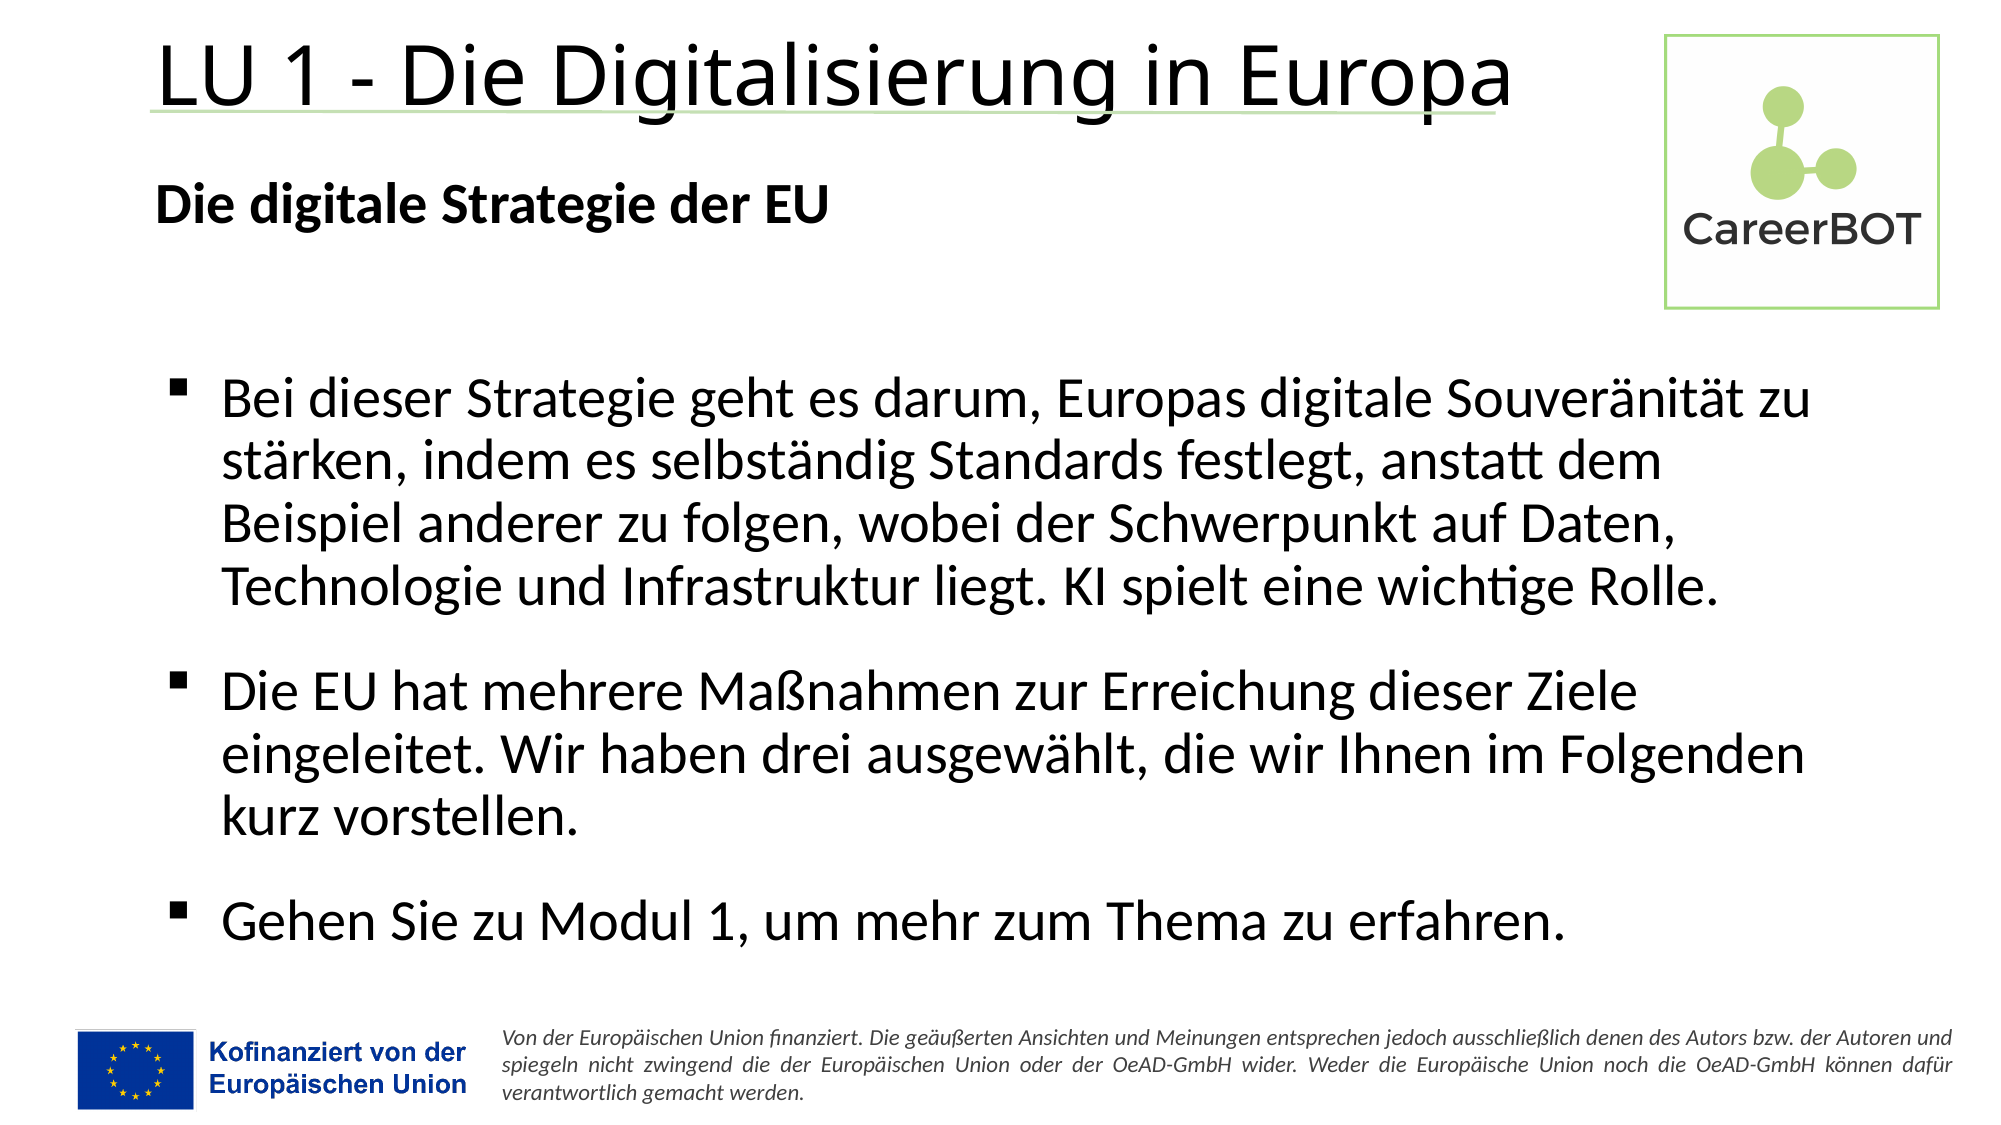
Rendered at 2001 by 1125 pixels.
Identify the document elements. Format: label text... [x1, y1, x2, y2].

text_box Bei dieser Strategie geht es darum, Europas digitale Souveränität zu stärken, indem es selbständig Standards festlegt, anstatt dem Beispiel anderer zu folgen, wobei der Schwerpunkt auf Daten, Technologie und Infrastruktur liegt. KI spielt eine wichtige Rolle. Die EU hat mehrere Maßnahmen zur Erreichung dieser Ziele eingeleitet. Wir haben drei ausgewählt, die wir Ihnen im Folgenden kurz vorstellen. Gehen Sie zu Modul 1, um mehr zum Thema zu erfahren. [150, 359, 1851, 1014]
picture [1664, 34, 1940, 310]
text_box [71, 1014, 1970, 1116]
subtitle Die digitale Strategie der EU [140, 166, 1605, 287]
text_box LU 1 - Die Digitalisierung in Europa [140, 30, 1605, 131]
